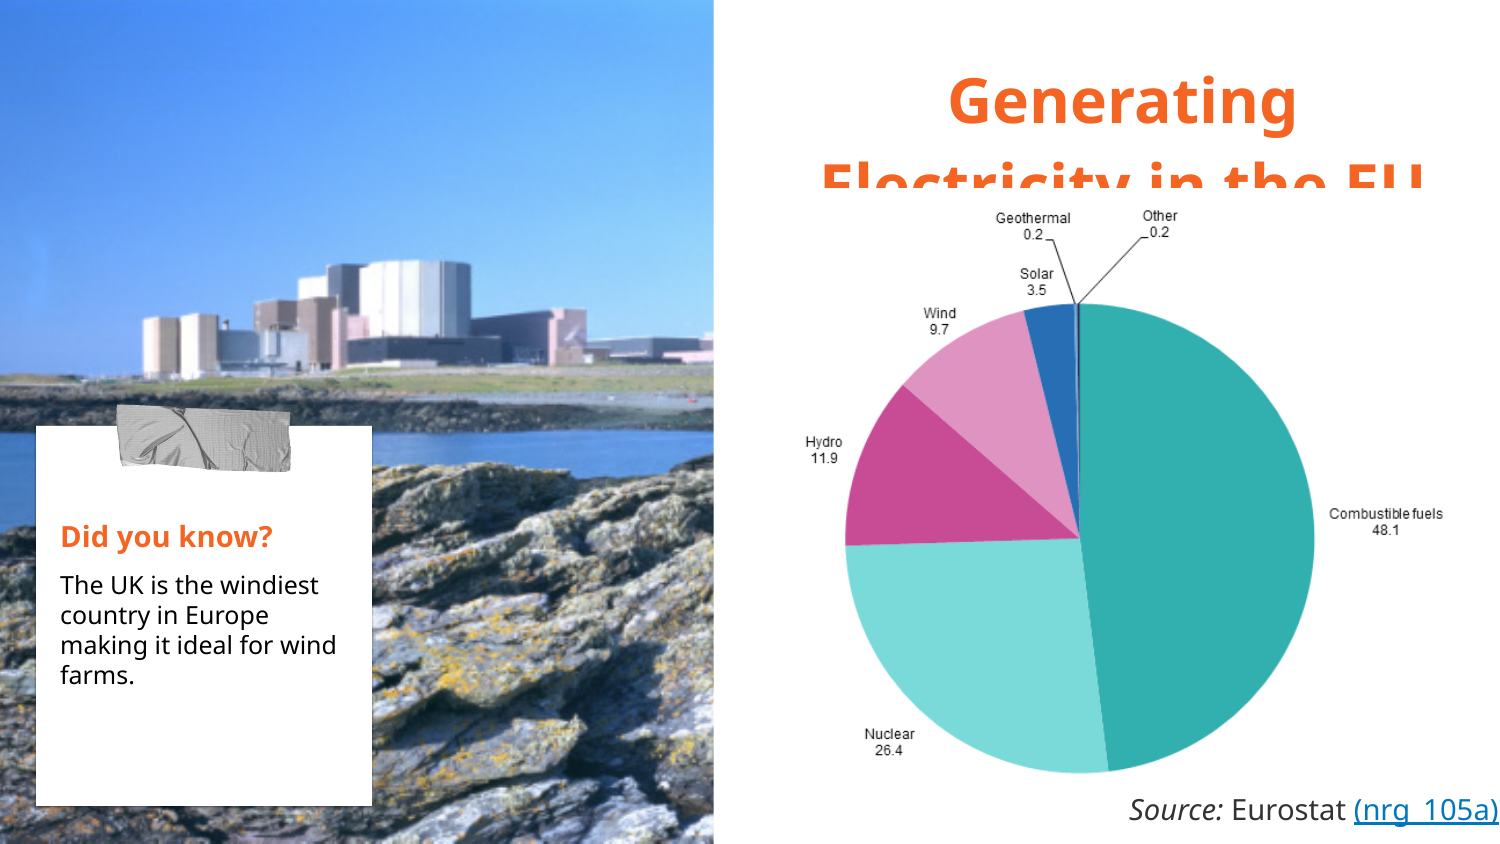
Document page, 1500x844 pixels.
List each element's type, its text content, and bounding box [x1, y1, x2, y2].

picture [0, 0, 714, 844]
list Generating Electricity in the EU [792, 29, 1455, 186]
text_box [21, 403, 386, 821]
picture [726, 188, 1482, 813]
text_box Source: Eurostat (nrg_105a) [1114, 783, 1500, 839]
